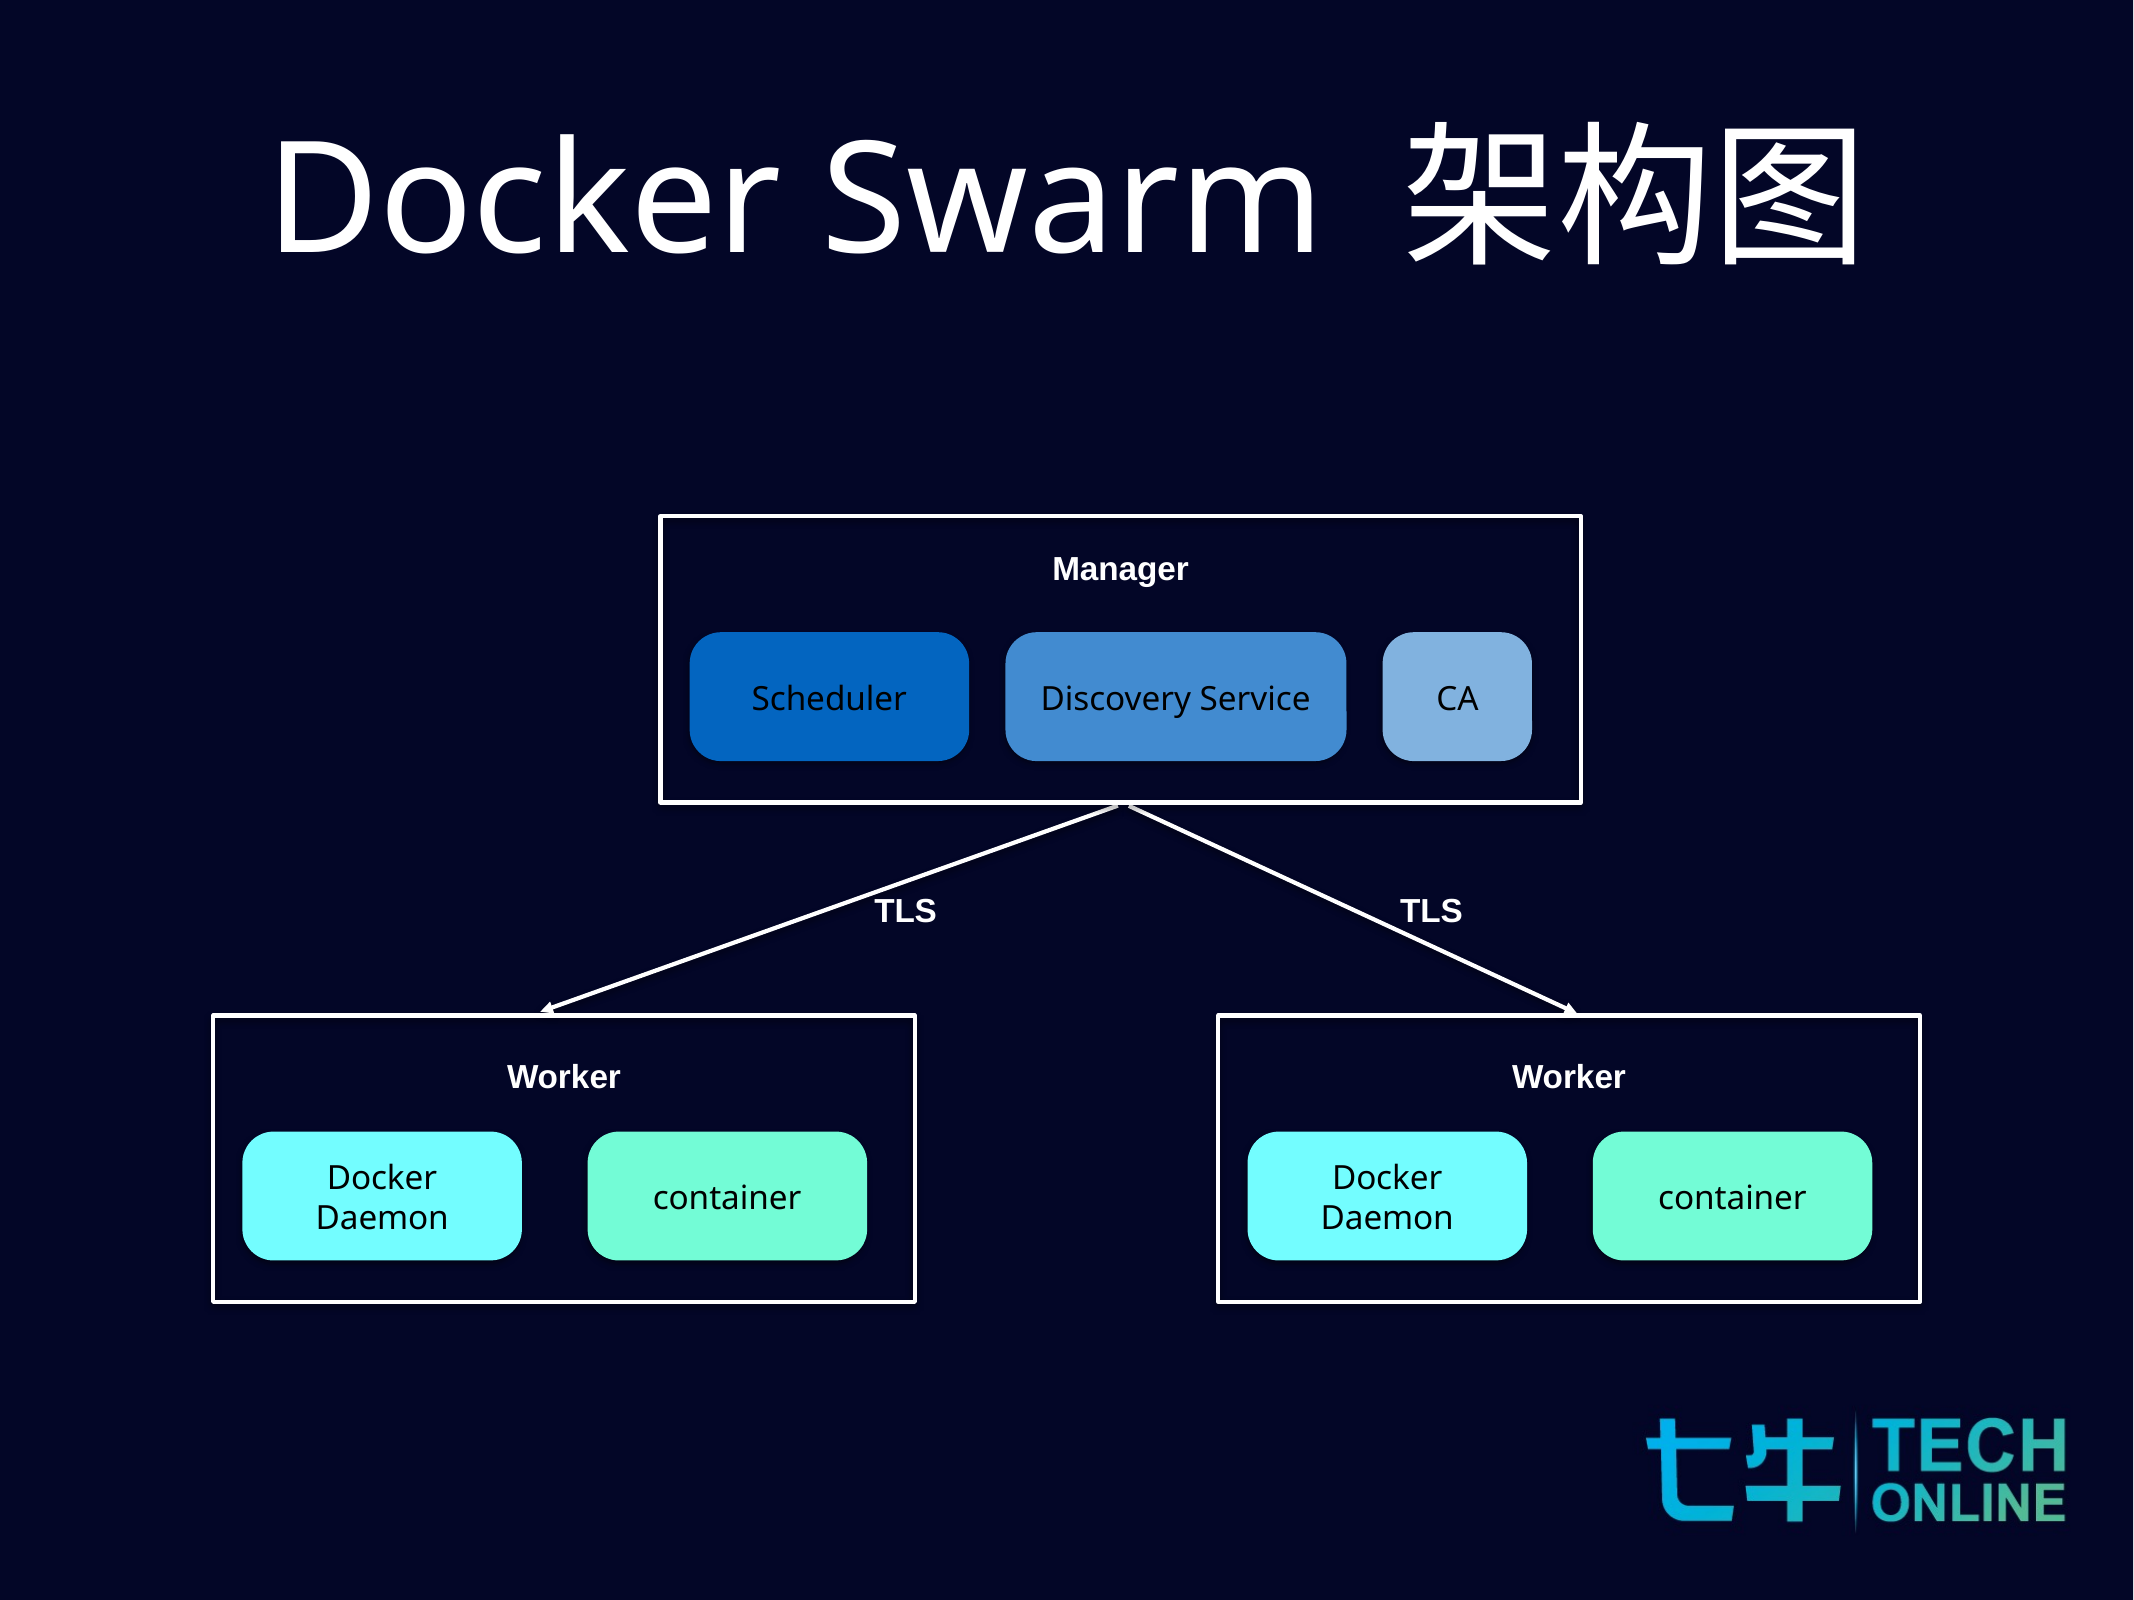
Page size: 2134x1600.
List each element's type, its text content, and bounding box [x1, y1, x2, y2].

picture [0, 0, 2134, 1600]
text_box Scheduler [689, 632, 970, 762]
title Docker Swarm 架构图 [155, 72, 1978, 308]
text_box Docker Daemon [242, 1131, 522, 1261]
text_box Worker [1503, 1046, 1635, 1103]
text_box TLS [1391, 880, 1472, 938]
text_box [660, 516, 1582, 803]
text_box container [1592, 1131, 1873, 1261]
text_box Worker [498, 1046, 630, 1103]
text_box [213, 1015, 915, 1302]
text_box Docker Daemon [1247, 1131, 1528, 1261]
text_box container [587, 1131, 868, 1261]
text_box Manager [1043, 538, 1198, 596]
text_box [540, 895, 865, 1014]
text_box CA [1382, 632, 1533, 762]
text_box [1218, 1015, 1921, 1302]
text_box TLS [865, 880, 946, 938]
text_box [1413, 938, 1578, 1014]
text_box Discovery Service [1005, 632, 1347, 762]
